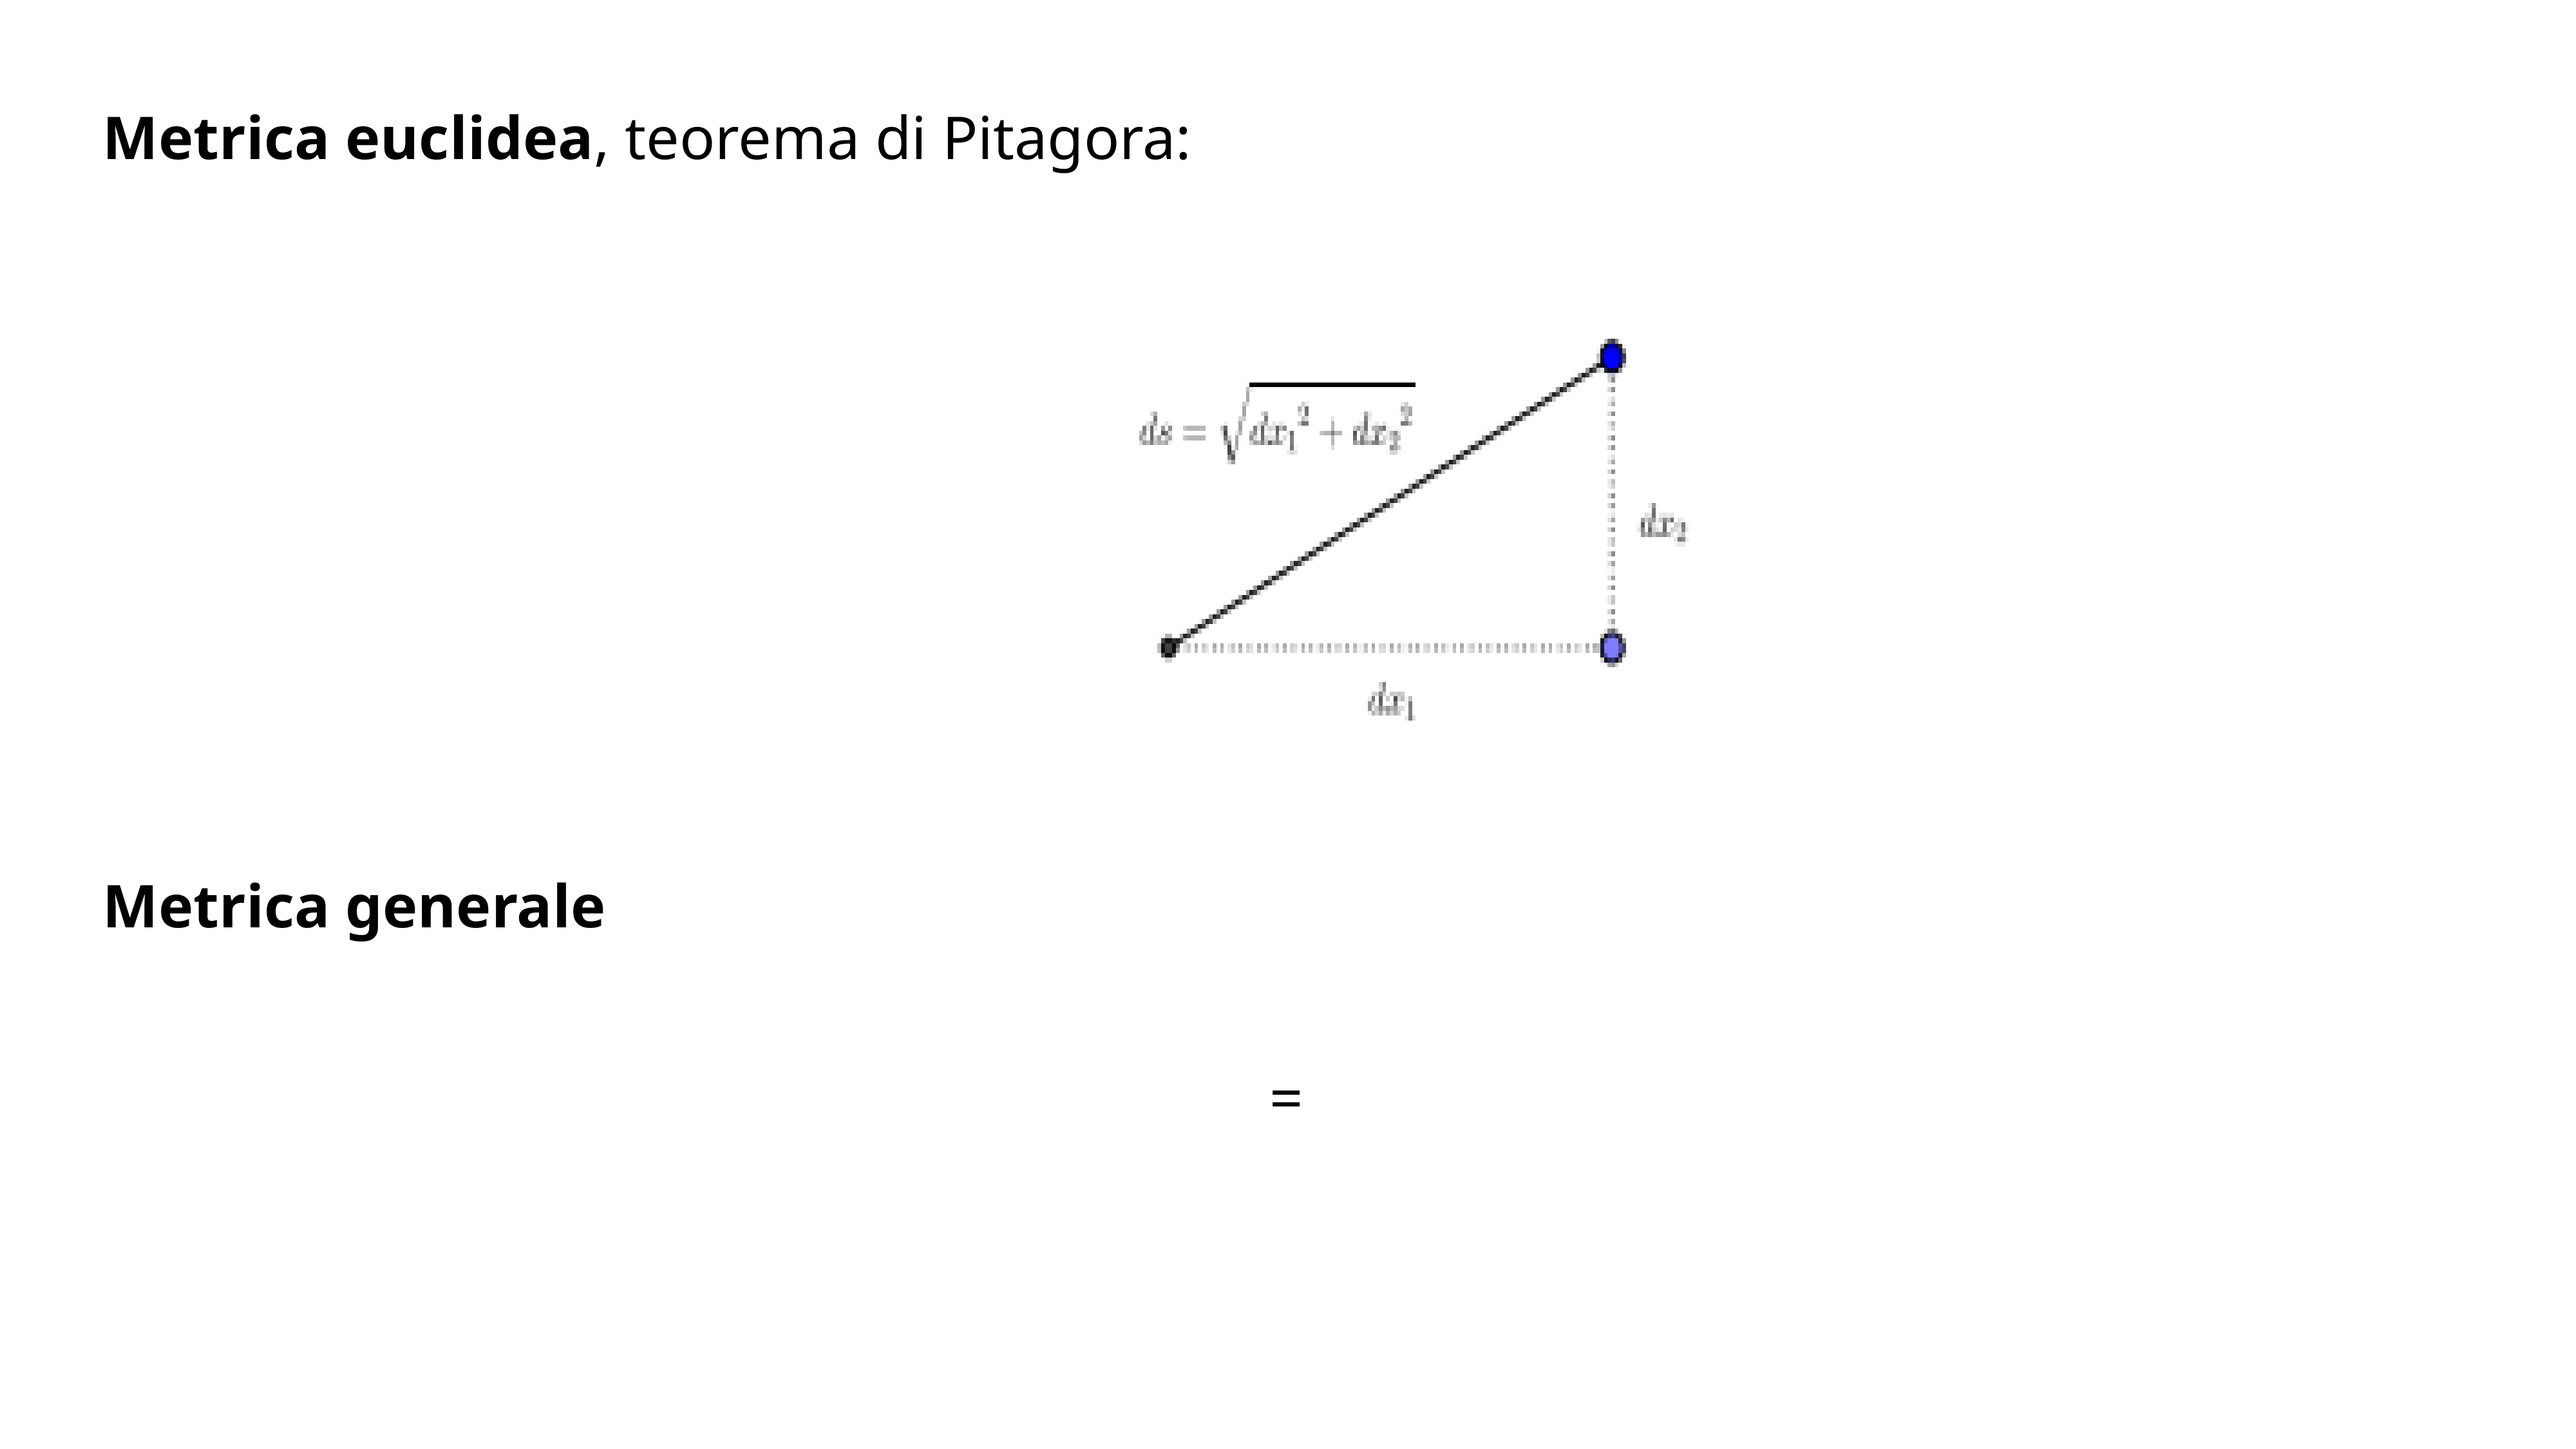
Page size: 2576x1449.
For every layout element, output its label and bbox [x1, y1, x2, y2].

picture [1058, 238, 1737, 755]
